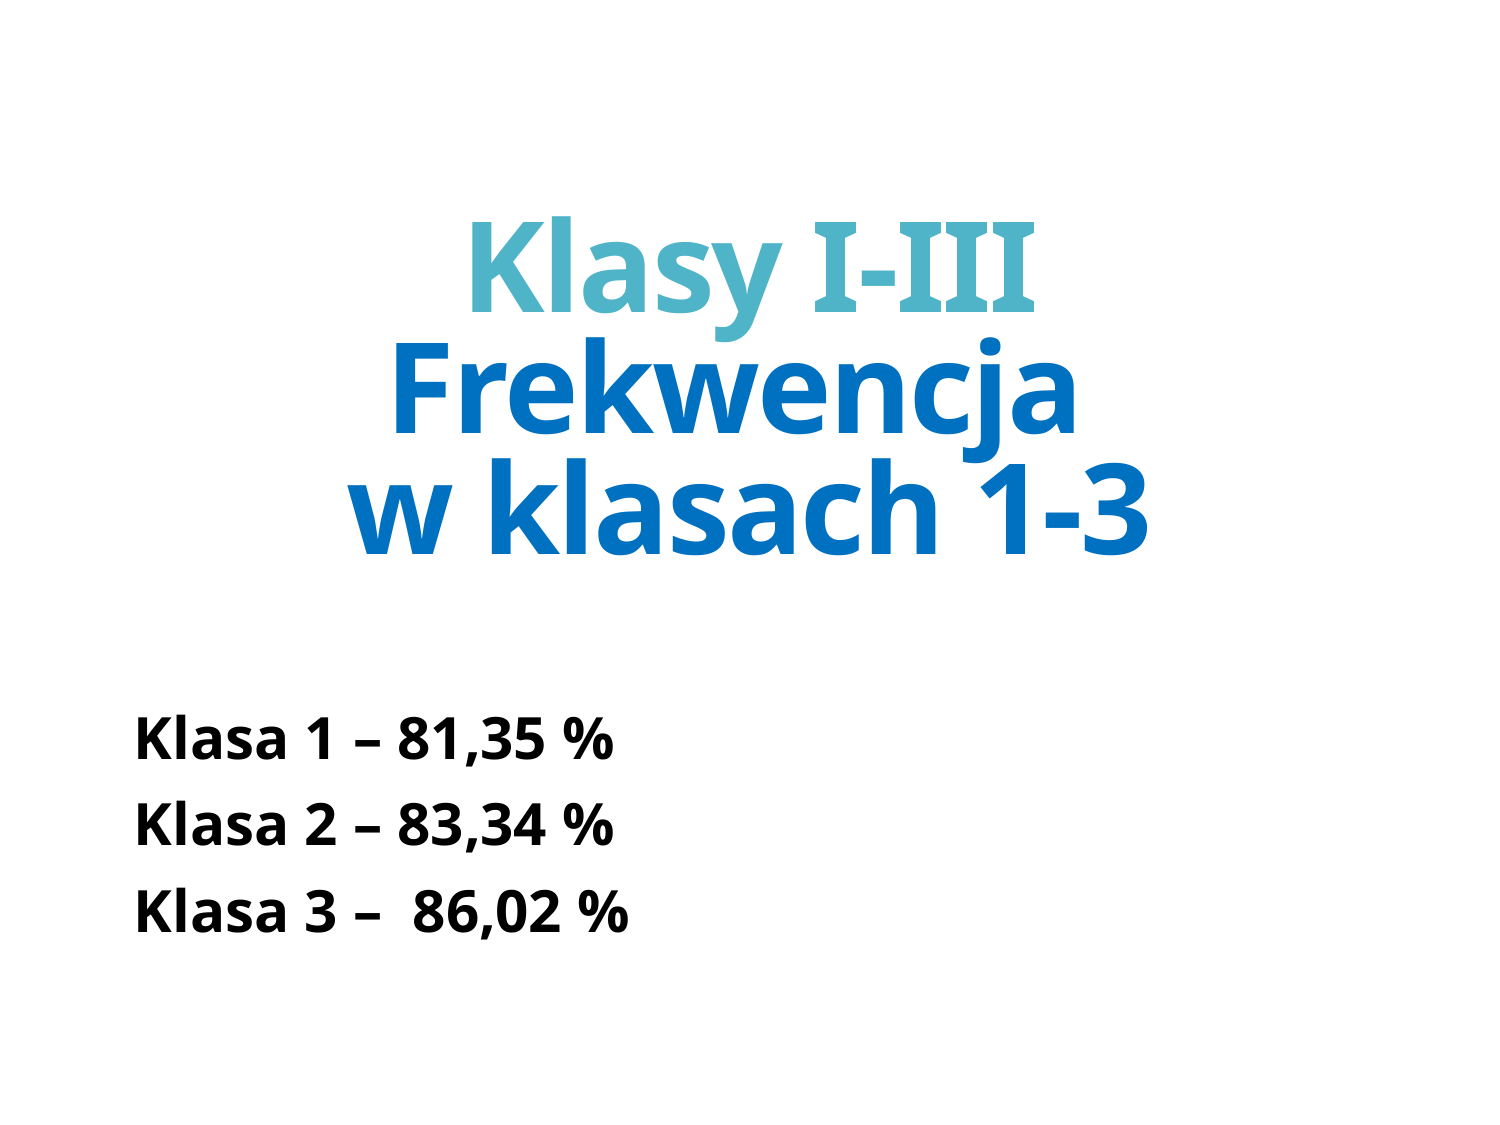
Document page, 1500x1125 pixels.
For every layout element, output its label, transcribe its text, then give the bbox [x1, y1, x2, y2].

title Klasy I-III Frekwencja w klasach 1-3 [112, 208, 1388, 587]
list Klasa 1 – 81,35 % Klasa 2 – 83,34 % Klasa 3 – 86,02 % [118, 704, 1394, 953]
